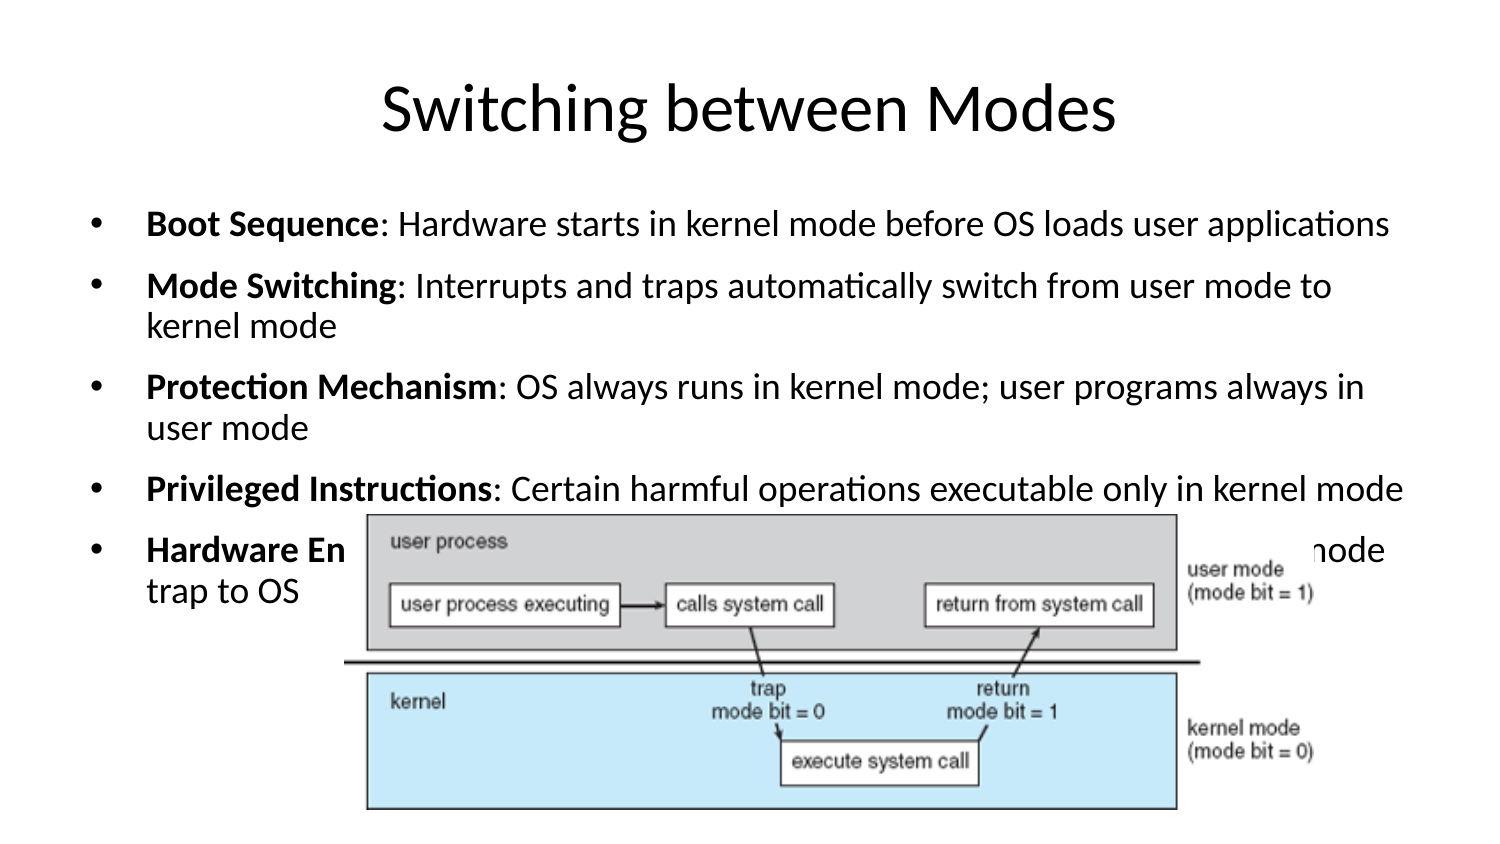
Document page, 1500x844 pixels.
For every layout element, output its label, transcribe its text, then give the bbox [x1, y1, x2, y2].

picture [344, 514, 1314, 811]
list Boot Sequence: Hardware starts in kernel mode before OS loads user applications Mode Switching: Interrupts and traps automatically switch from user mode to kernel mode Protection Mechanism: OS always runs in kernel mode; user programs always in user mode Privileged Instructions: Certain harmful operations executable only in kernel mode Hardware Enforcement: Attempts to execute privileged instructions in user mode trap to OS [75, 196, 1440, 633]
title Switching between Modes [75, 33, 1425, 175]
